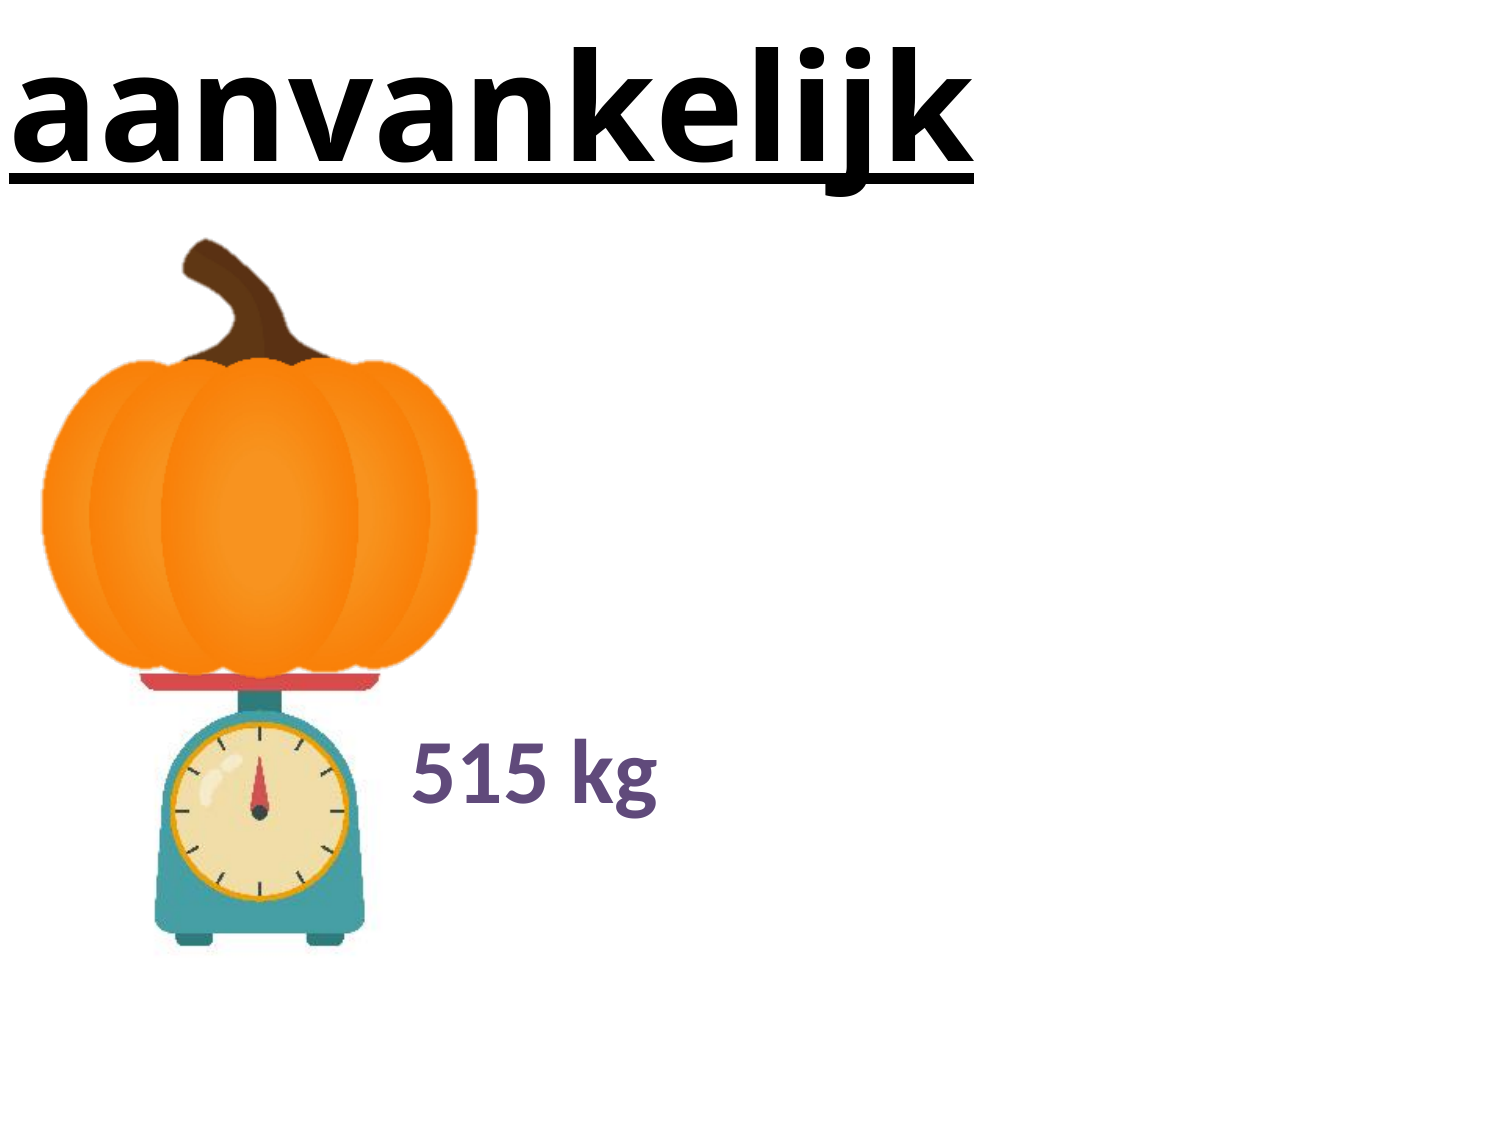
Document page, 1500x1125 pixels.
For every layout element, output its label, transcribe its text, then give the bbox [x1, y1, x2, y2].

text_box aanvankelijk [0, 4, 1500, 199]
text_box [0, 122, 788, 1015]
